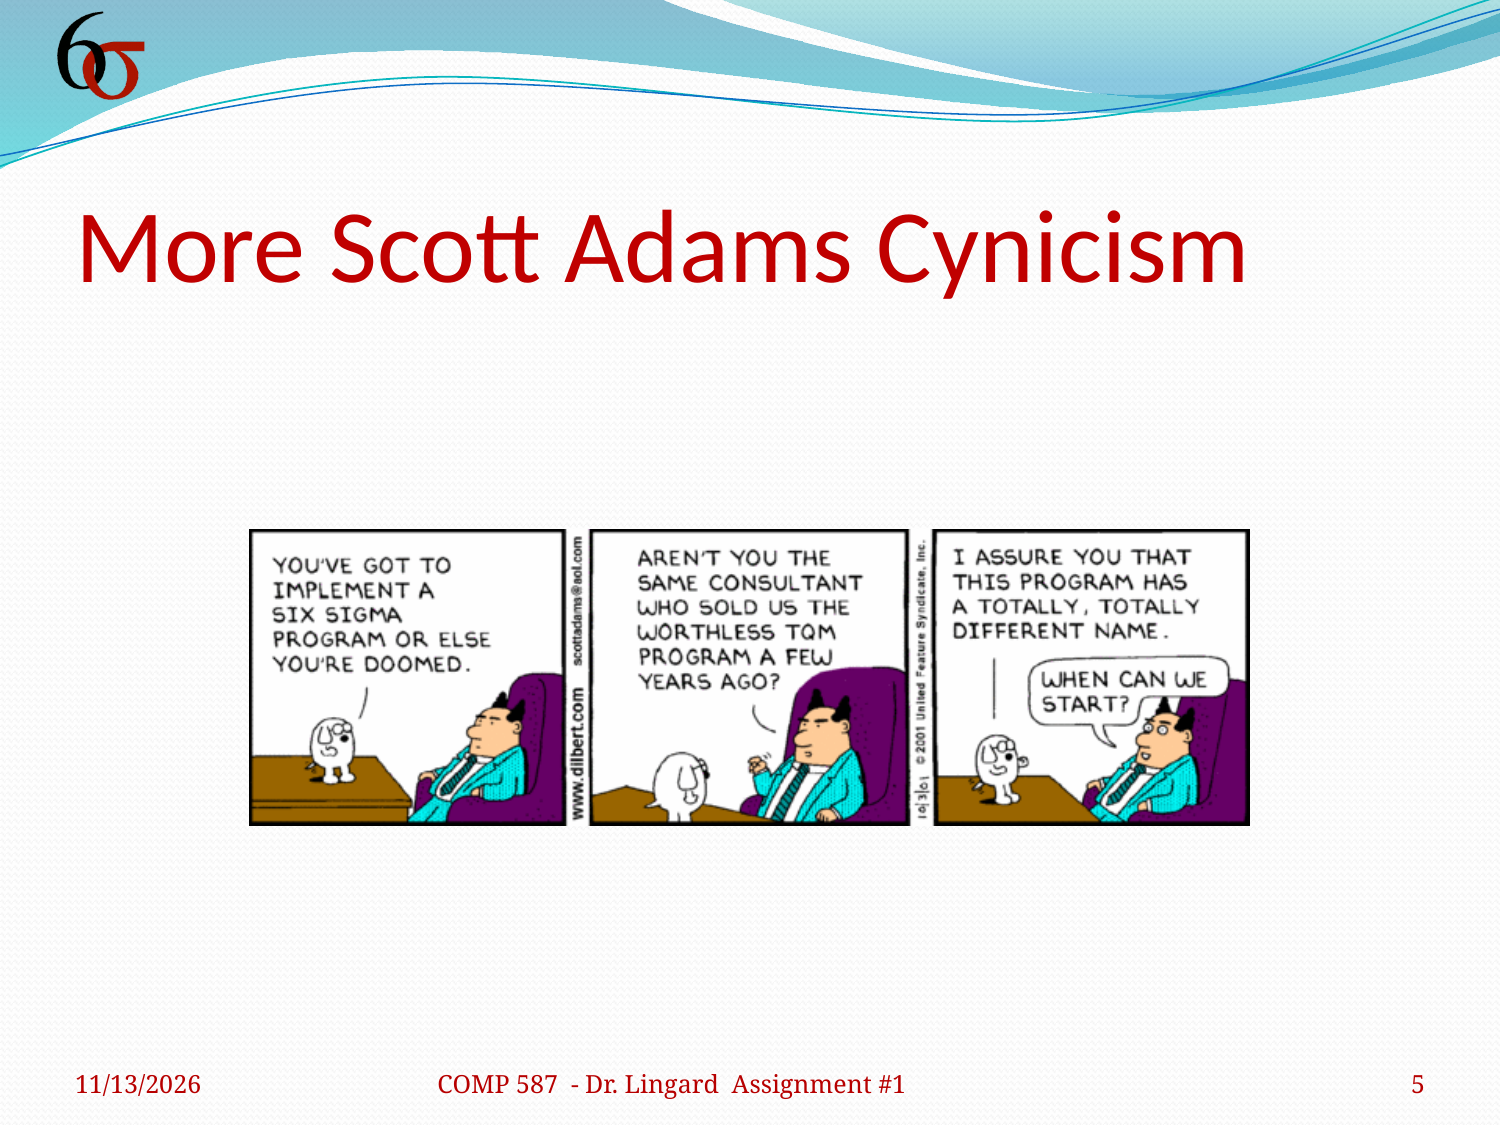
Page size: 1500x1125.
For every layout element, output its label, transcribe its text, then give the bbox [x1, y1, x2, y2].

slide_number 5 [1299, 1042, 1425, 1103]
footer COMP 587 - Dr. Lingard Assignment #1 [437, 1042, 988, 1103]
picture [37, 0, 159, 113]
title More Scott Adams Cynicism [75, 115, 1425, 303]
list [249, 529, 1251, 826]
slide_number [75, 1042, 425, 1103]
